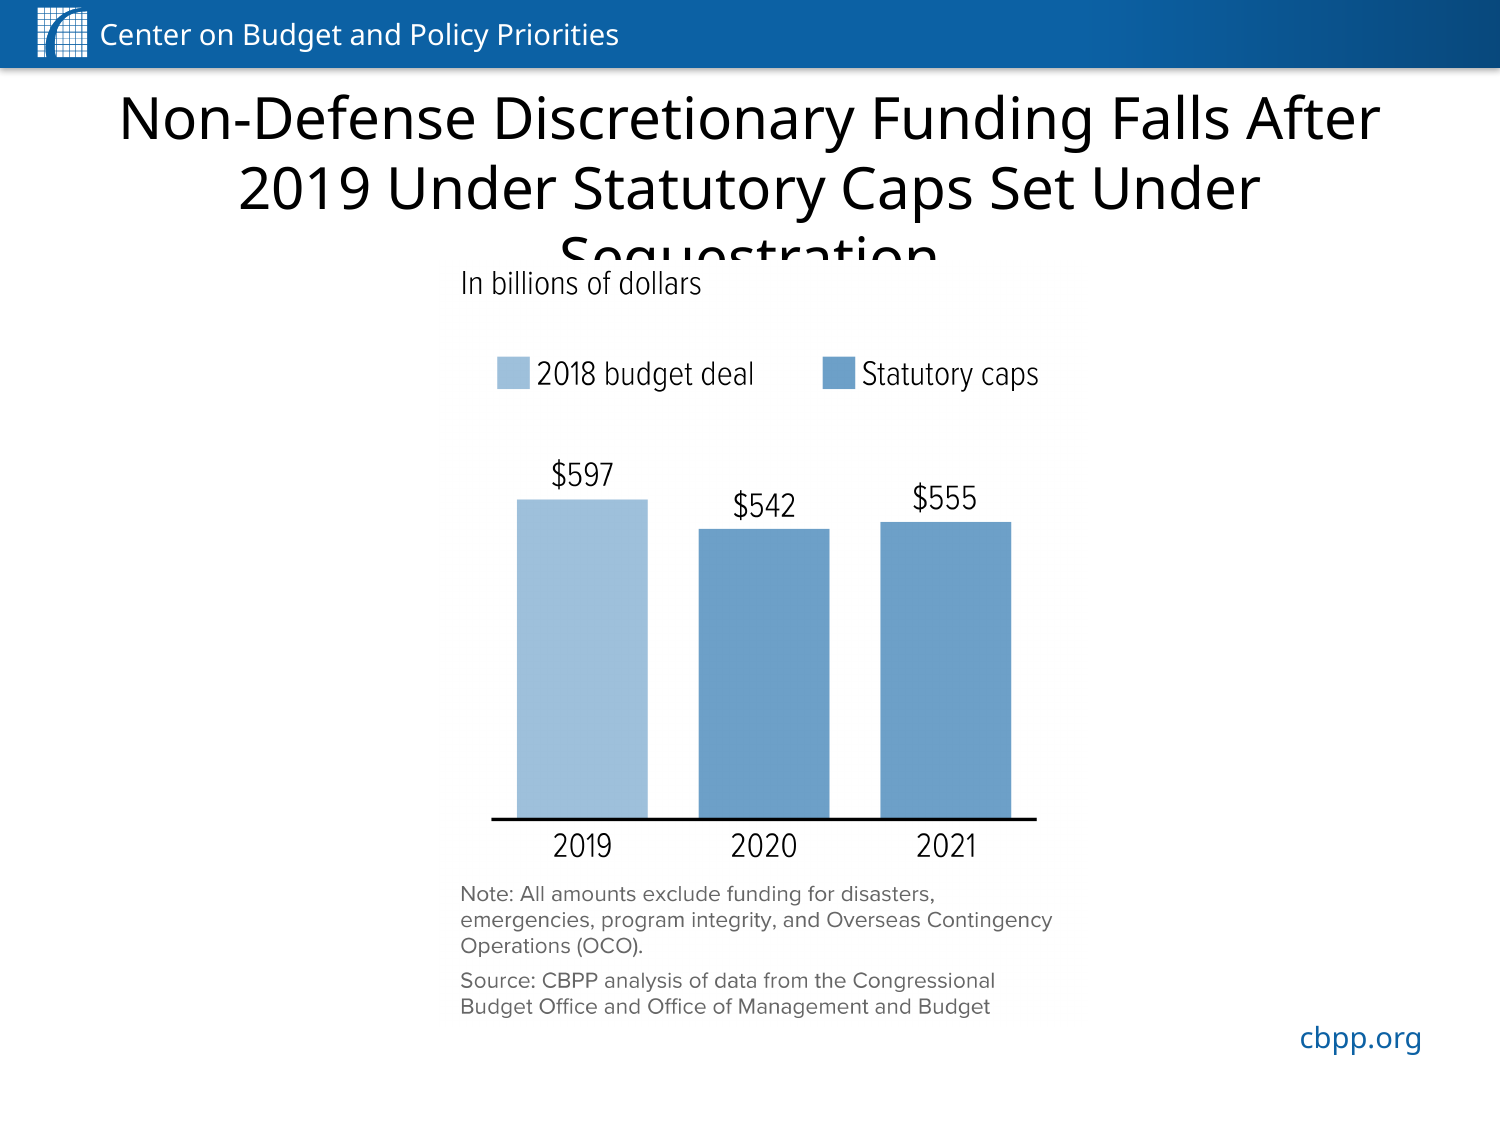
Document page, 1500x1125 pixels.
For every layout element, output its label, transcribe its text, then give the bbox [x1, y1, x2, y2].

title Non-Defense Discretionary Funding Falls After 2019 Under Statutory Caps Set Under Sequestration [75, 73, 1425, 261]
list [439, 260, 1088, 1027]
